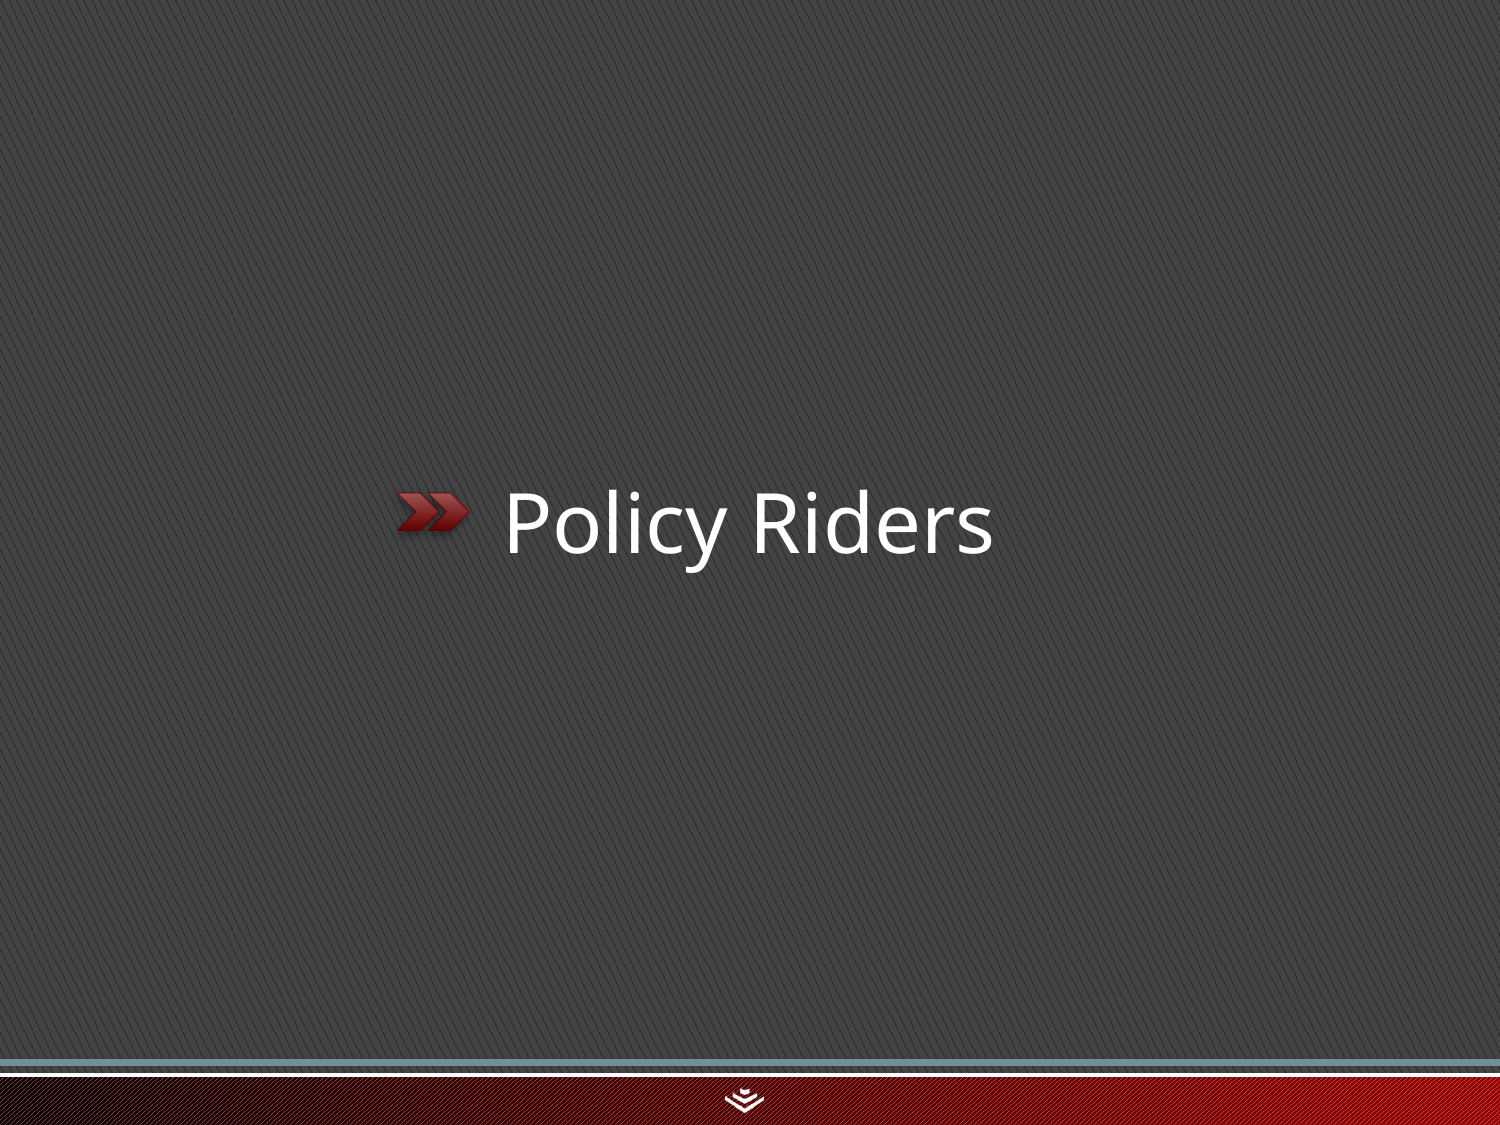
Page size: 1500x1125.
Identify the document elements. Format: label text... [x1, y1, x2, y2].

picture [0, 1077, 1500, 1125]
list Policy Riders [487, 462, 1500, 702]
